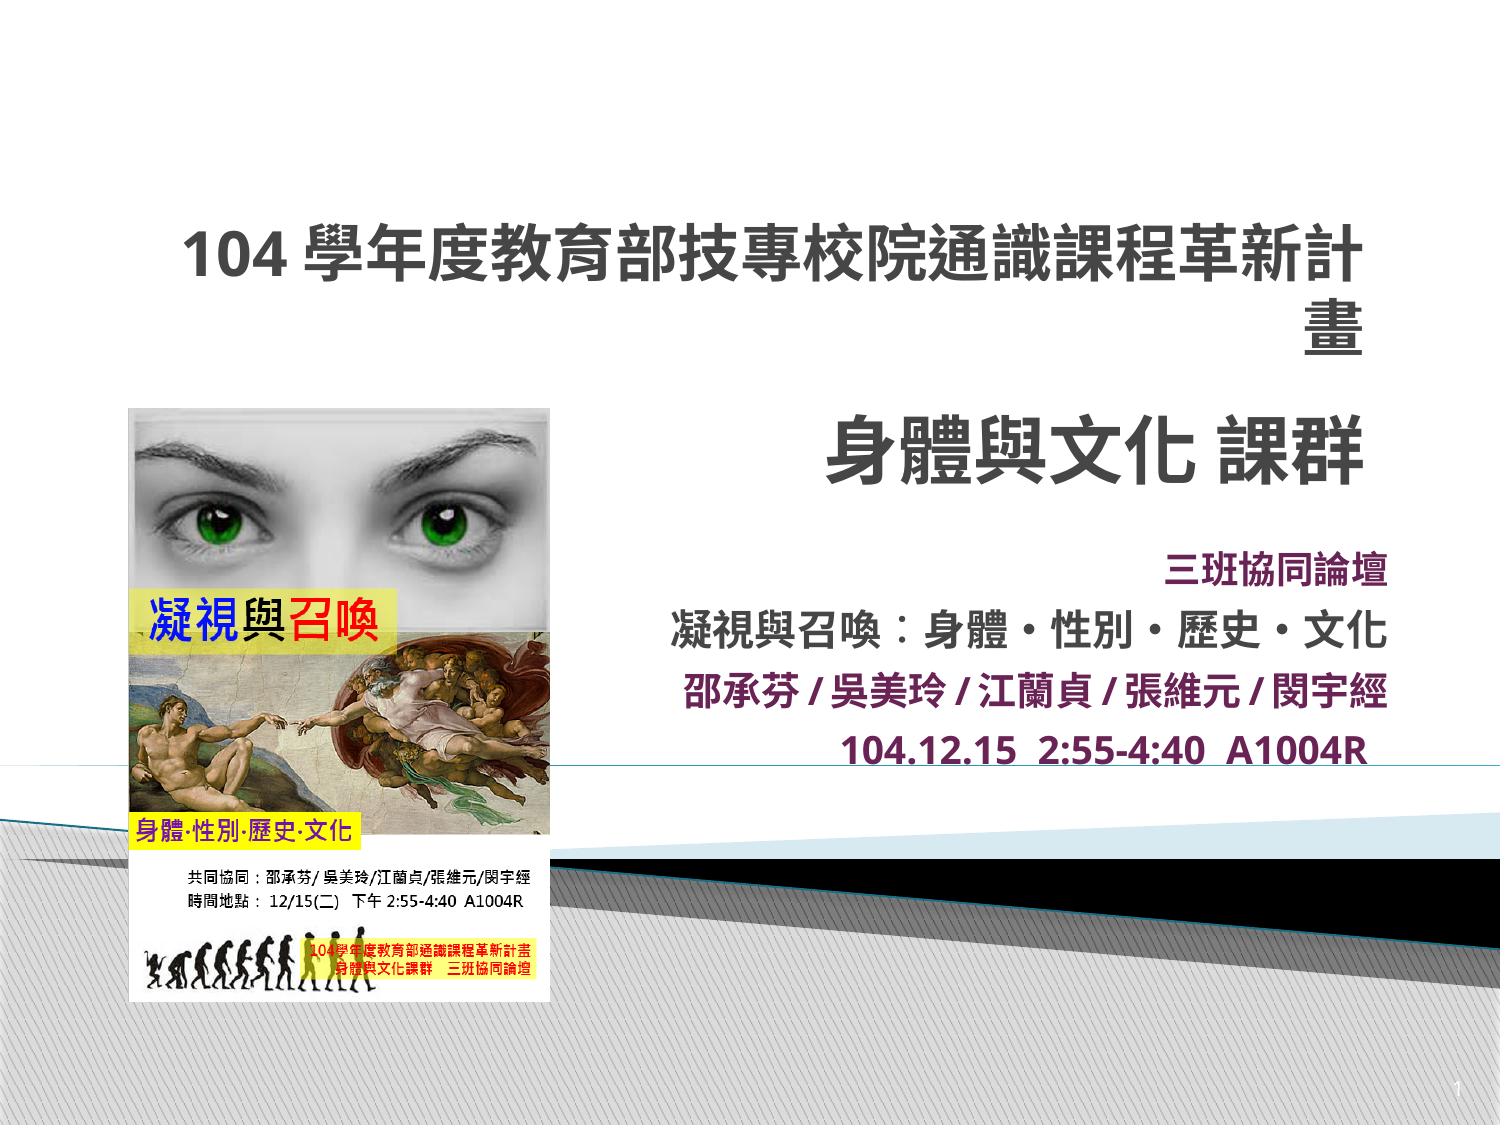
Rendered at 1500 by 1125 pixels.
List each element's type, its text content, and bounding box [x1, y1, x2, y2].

subtitle 三班協同論壇 凝視與召喚：身體‧性別‧歷史‧文化 邵承芬/吳美玲/江蘭貞/張維元/閔宇經 104.12.15 2:55-4:40 A1004R [556, 538, 1404, 783]
picture [0, 408, 1500, 1003]
title 104學年度教育部技專校院通識課程革新計畫 身體與文化 課群 [105, 200, 1381, 501]
slide_number 1 [1418, 1051, 1479, 1112]
